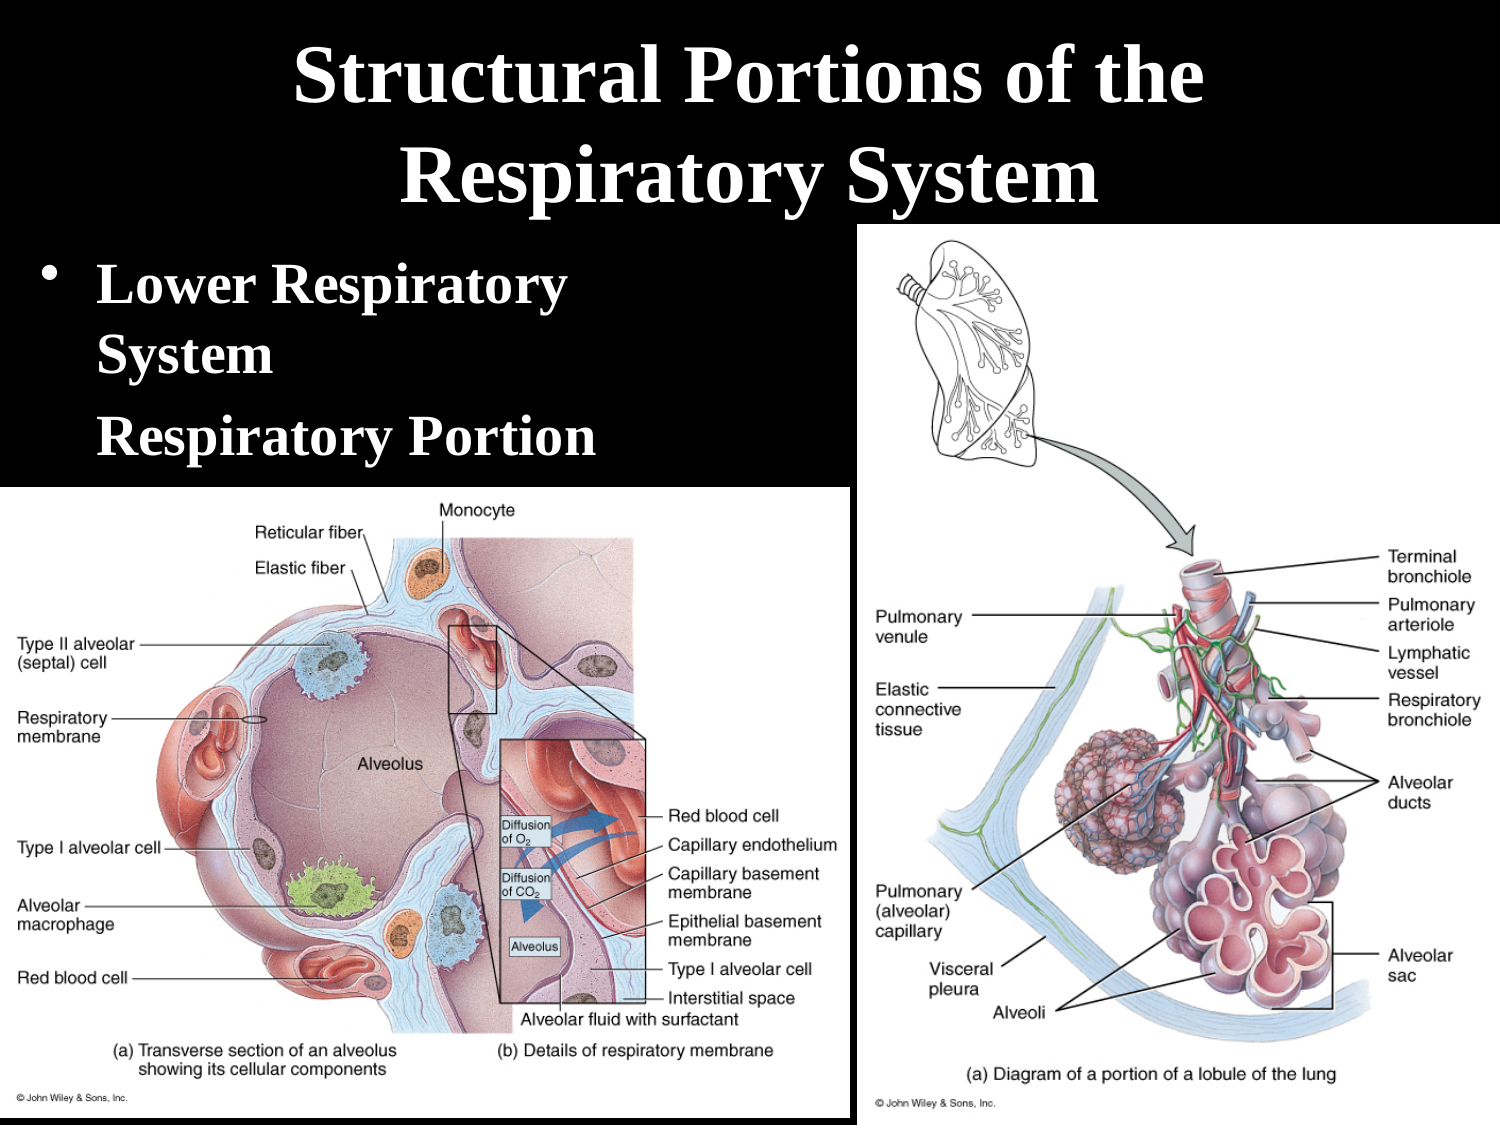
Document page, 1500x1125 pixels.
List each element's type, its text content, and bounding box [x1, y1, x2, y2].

title Structural Portions of the Respiratory System [112, 24, 1388, 213]
list Lower Respiratory System Respiratory Portion [24, 237, 651, 485]
picture [0, 487, 851, 1118]
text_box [857, 224, 1500, 1125]
